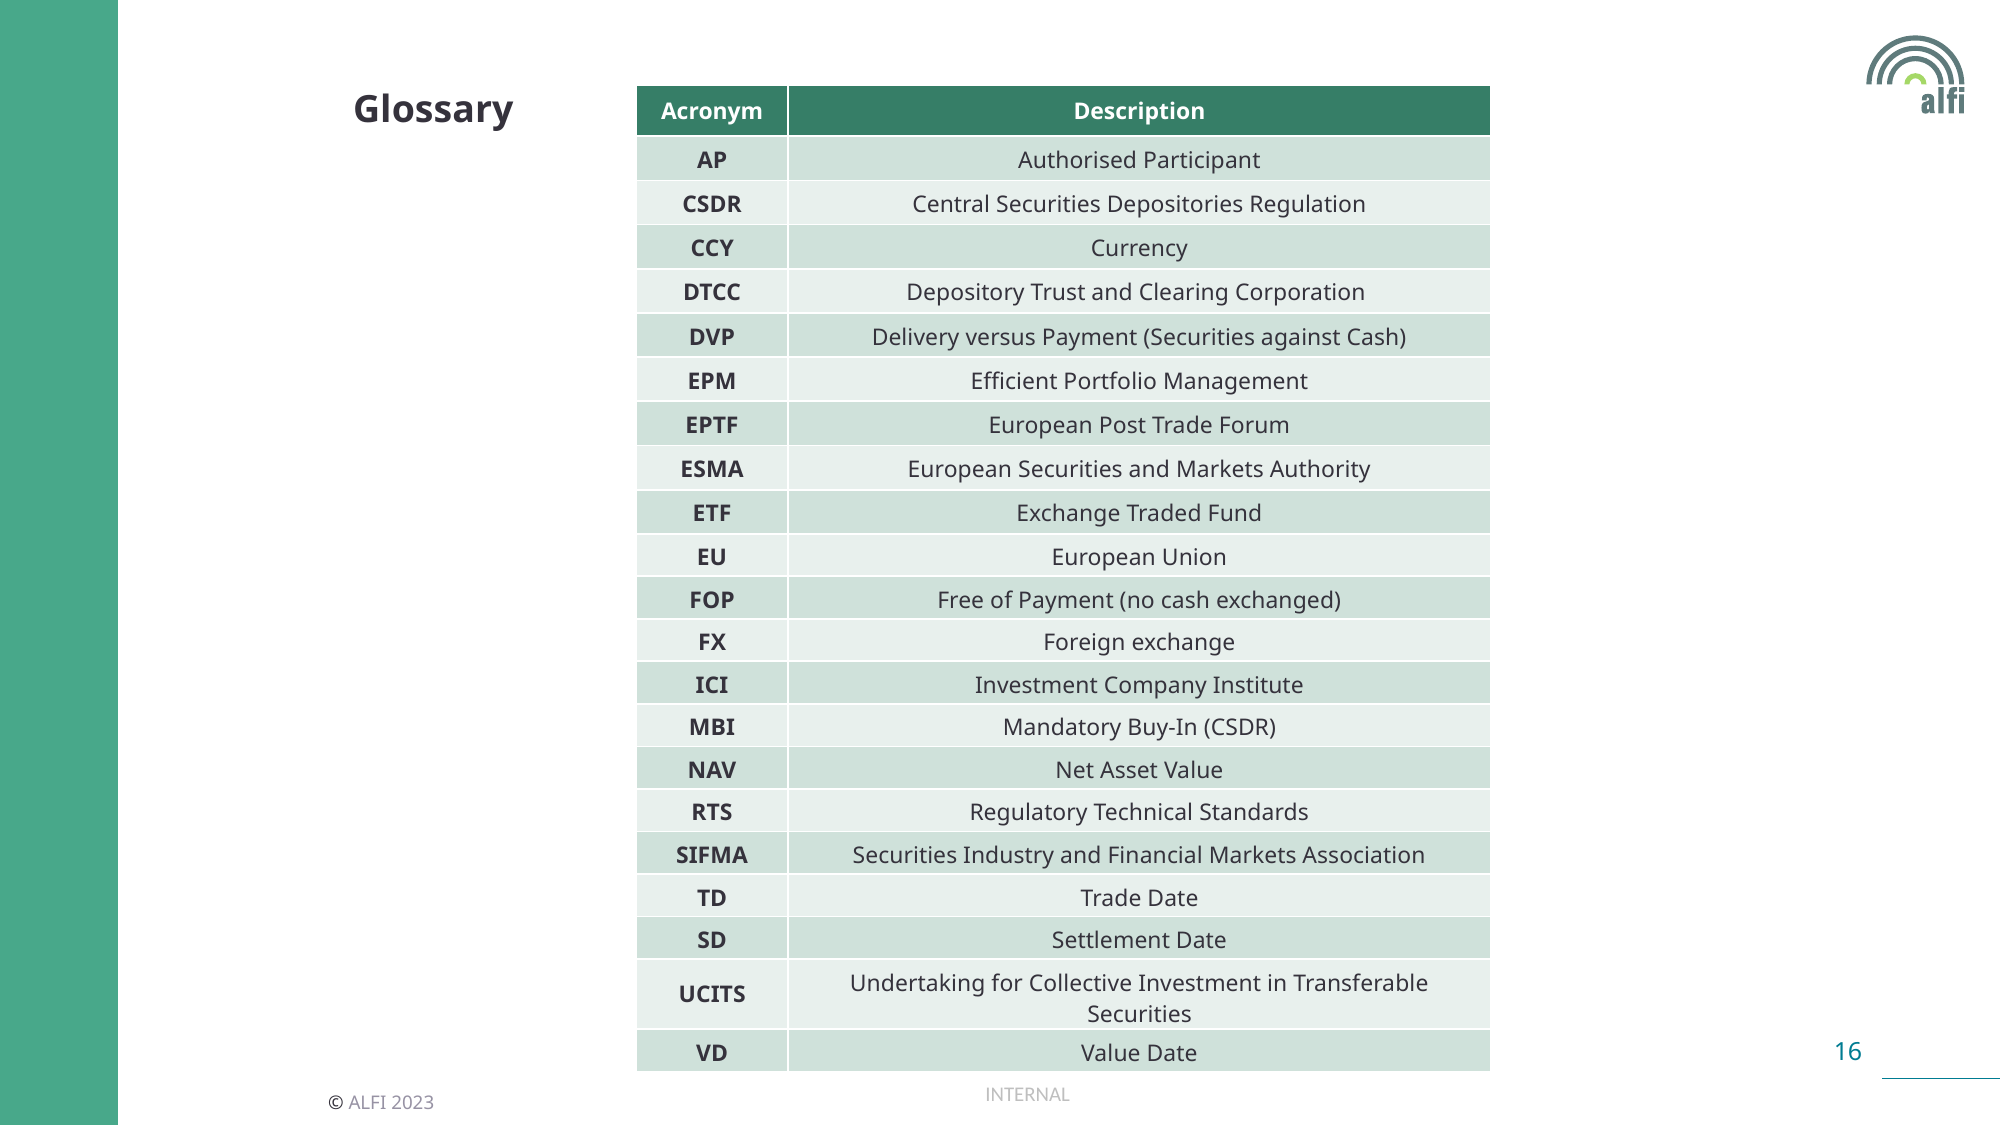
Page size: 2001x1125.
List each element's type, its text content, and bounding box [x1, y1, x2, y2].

table_cell Free of Payment (no cash exchanged) [789, 577, 1490, 618]
table_cell RTS [637, 790, 787, 831]
table_cell Regulatory Technical Standards [789, 790, 1490, 831]
table_cell SD [637, 917, 787, 958]
table_cell Foreign exchange [789, 620, 1490, 660]
table_cell Authorised Participant [789, 137, 1490, 180]
text_box © ALFI 2023 [328, 1082, 786, 1123]
table_cell Undertaking for Collective Investment in Transferable Securities [789, 960, 1490, 1028]
table_cell NAV [637, 747, 787, 788]
table_cell MBI [637, 705, 787, 746]
table_cell Efficient Portfolio Management [789, 358, 1490, 400]
table_cell Trade Date [789, 875, 1490, 916]
table_cell FOP [637, 577, 787, 618]
table_cell UCITS [637, 960, 787, 1028]
table_cell FX [637, 620, 787, 660]
table_cell Currency [789, 225, 1490, 268]
table_cell VD [637, 1030, 787, 1071]
table_cell ICI [637, 662, 787, 703]
table_cell DVP [637, 314, 787, 356]
table_cell Delivery versus Payment (Securities against Cash) [789, 314, 1490, 356]
table_cell European Securities and Markets Authority [789, 446, 1490, 489]
table_cell EPM [637, 358, 787, 400]
table_cell ETF [637, 491, 787, 533]
table_cell Net Asset Value [789, 747, 1490, 788]
table_header Description [789, 86, 1490, 135]
table_cell Securities Industry and Financial Markets Association [789, 832, 1490, 873]
table_cell Central Securities Depositories Regulation [789, 181, 1490, 224]
table_cell Investment Company Institute [789, 662, 1490, 703]
table_cell AP [637, 137, 787, 180]
table_cell ESMA [637, 446, 787, 489]
table_cell Settlement Date [789, 917, 1490, 958]
text_box Glossary [353, 30, 1647, 130]
table_cell Mandatory Buy-In (CSDR) [789, 705, 1490, 746]
table_cell CSDR [637, 181, 787, 224]
table_cell Exchange Traded Fund [789, 491, 1490, 533]
table_cell EU [637, 535, 787, 575]
table_cell Value Date [789, 1030, 1490, 1071]
table_cell European Post Trade Forum [789, 402, 1490, 445]
table_cell SIFMA [637, 832, 787, 873]
table_cell TD [637, 875, 787, 916]
table_cell European Union [789, 535, 1490, 575]
table_cell EPTF [637, 402, 787, 445]
table_cell CCY [637, 225, 787, 268]
text_box INTERNAL [970, 1073, 1085, 1113]
table_cell Depository Trust and Clearing Corporation [789, 270, 1490, 312]
table_header Acronym [637, 86, 787, 135]
table_cell DTCC [637, 270, 787, 312]
